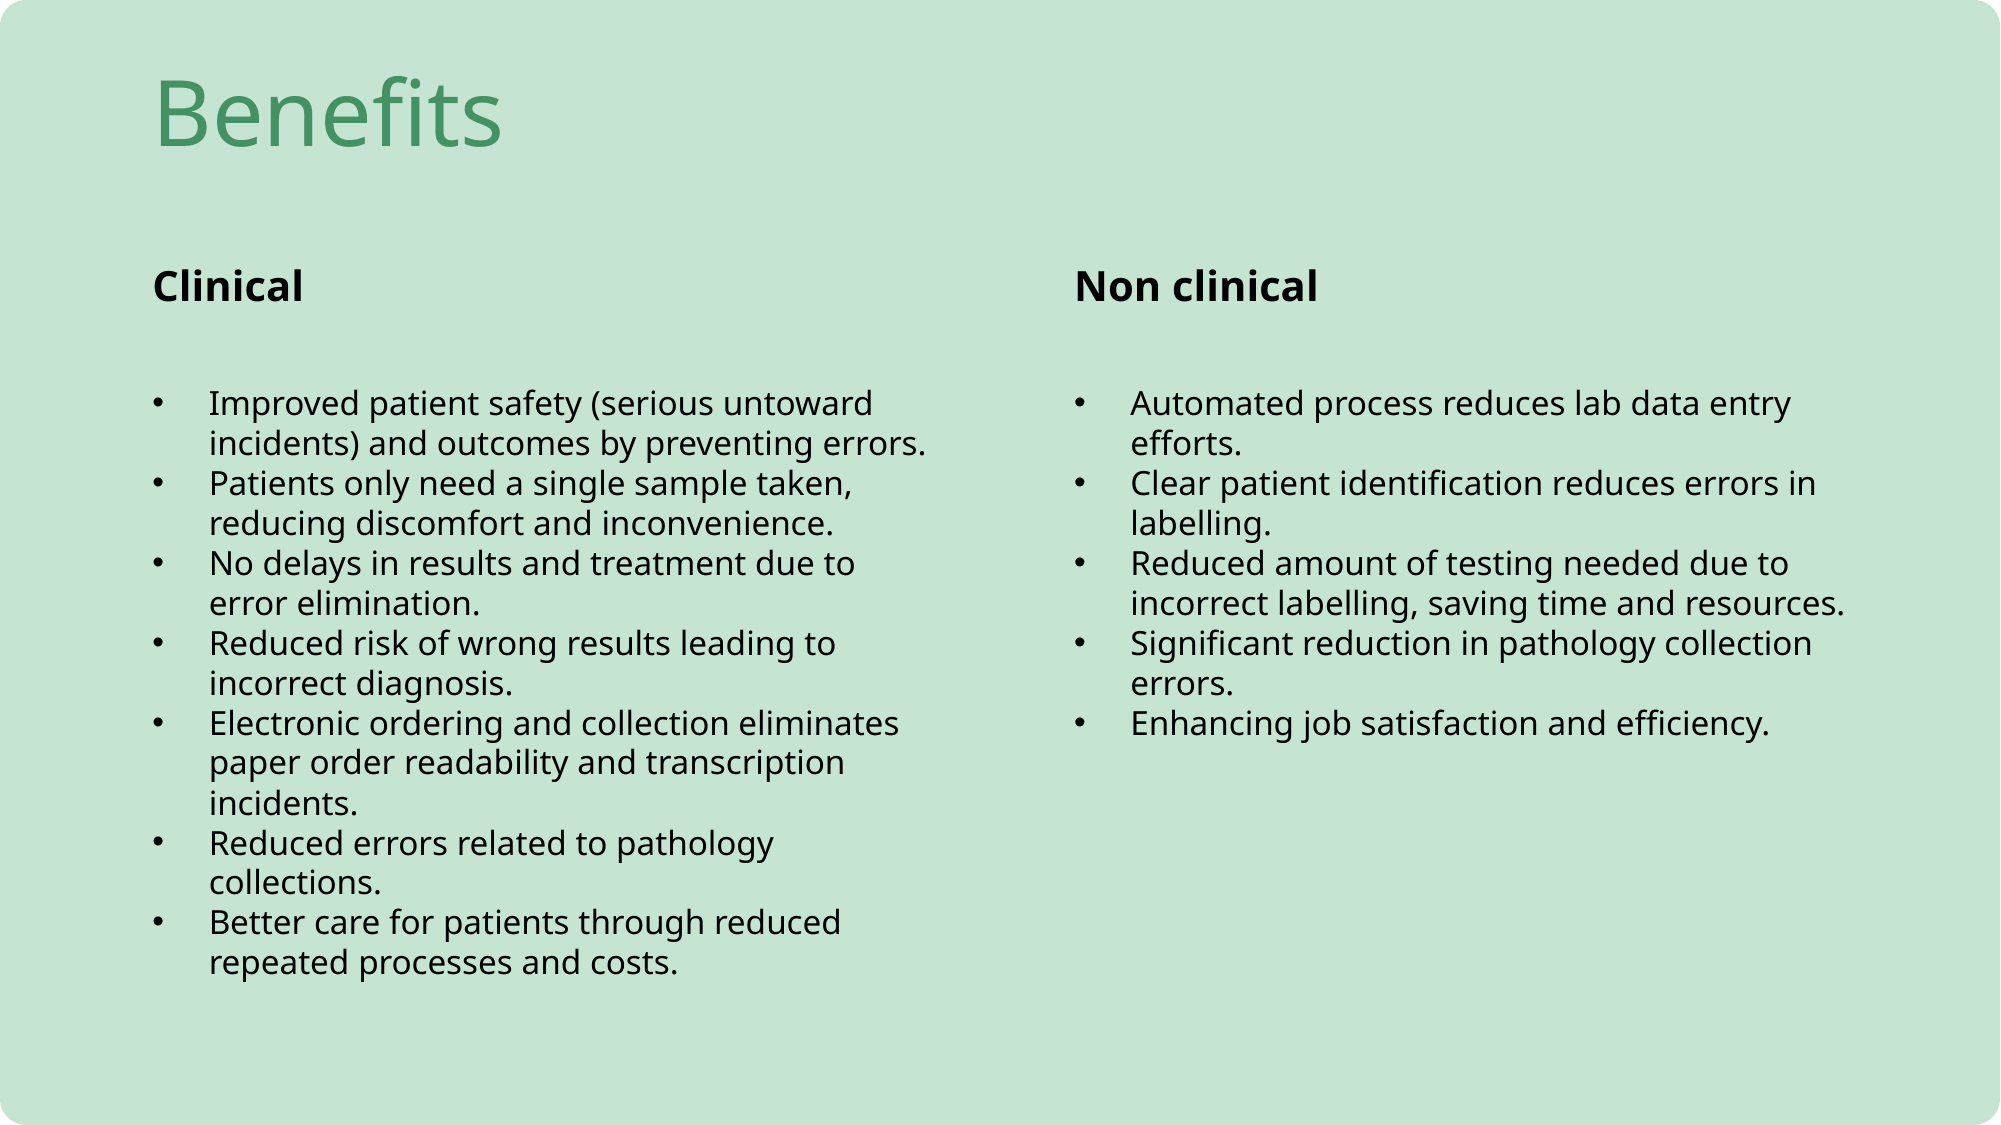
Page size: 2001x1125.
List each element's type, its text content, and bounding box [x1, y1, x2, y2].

list Clinical [137, 201, 944, 375]
title Benefits [137, 59, 1863, 202]
list Automated process reduces lab data entry efforts. Clear patient identification reduces errors in labelling. Reduced amount of testing needed due to incorrect labelling, saving time and resources. Significant reduction in pathology collection errors. Enhancing job satisfaction and efficiency. [1059, 375, 1866, 1089]
list Improved patient safety (serious untoward incidents) and outcomes by preventing errors. Patients only need a single sample taken, reducing discomfort and inconvenience. No delays in results and treatment due to error elimination. Reduced risk of wrong results leading to incorrect diagnosis. Electronic ordering and collection eliminates paper order readability and transcription incidents. Reduced errors related to pathology collections. Better care for patients through reduced repeated processes and costs. [137, 375, 944, 1089]
list Non clinical [1059, 201, 1866, 375]
